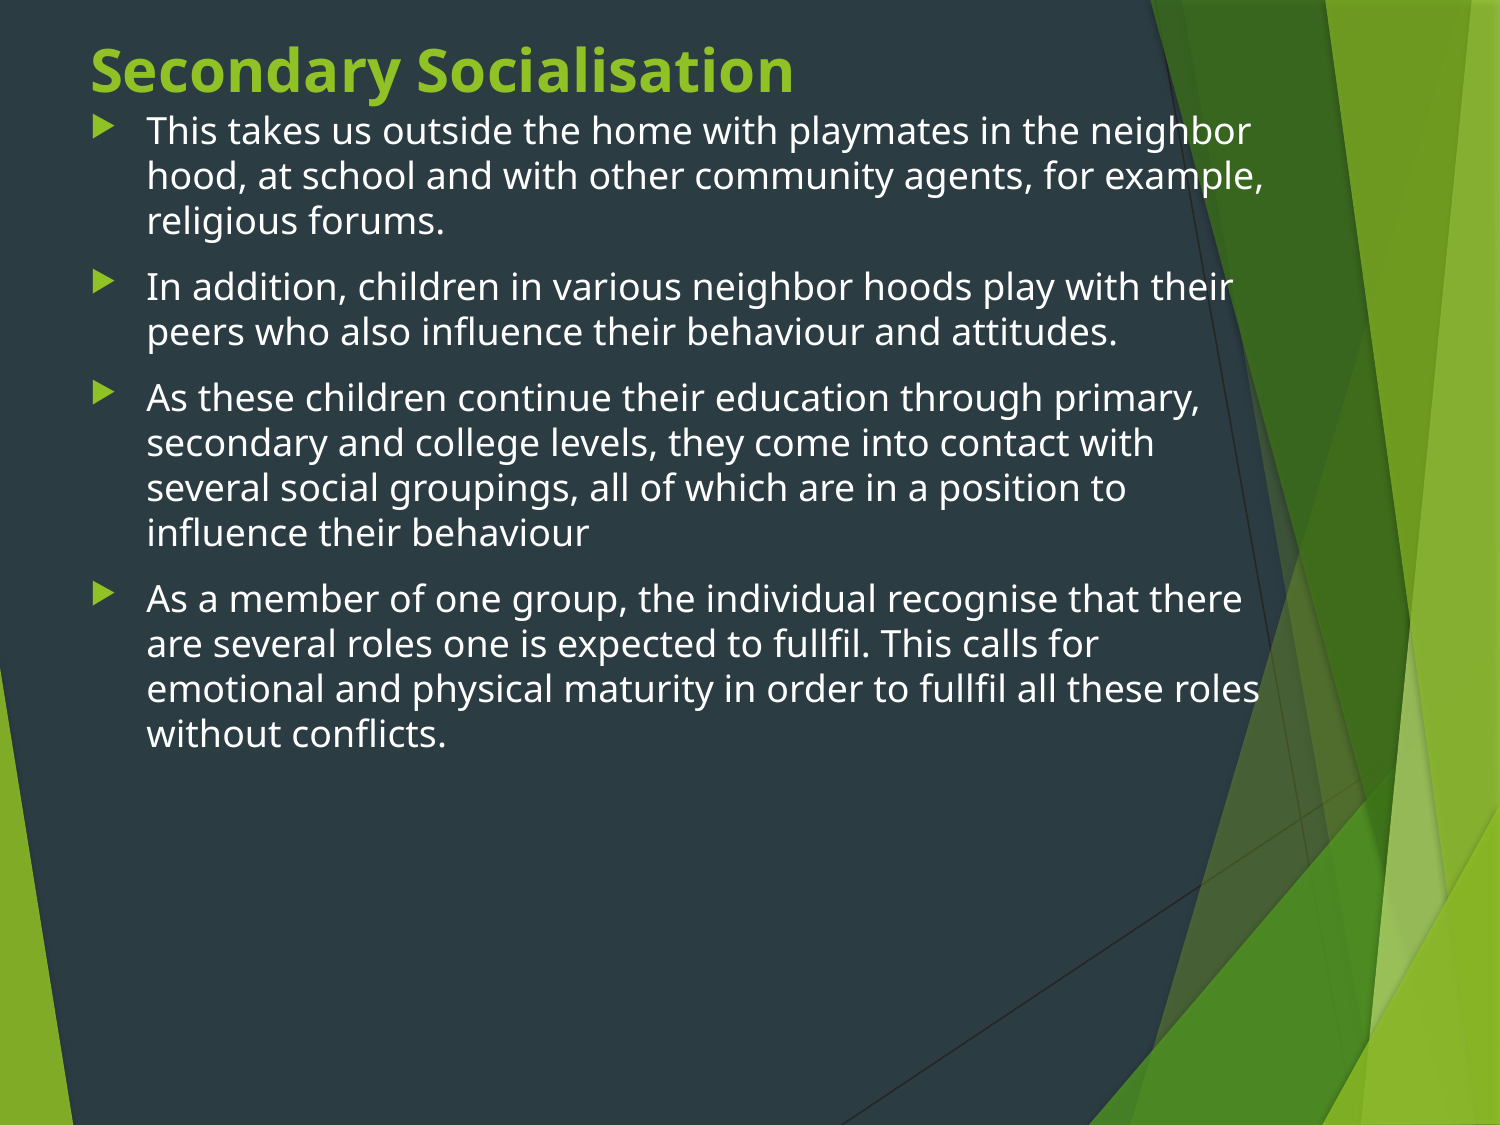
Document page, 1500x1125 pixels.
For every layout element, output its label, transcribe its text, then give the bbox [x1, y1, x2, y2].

list This takes us outside the home with playmates in the neighbor hood, at school and with other community agents, for example, religious forums. In addition, children in various neighbor hoods play with their peers who also influence their behaviour and attitudes. As these children continue their education through primary, secondary and college levels, they come into contact with several social groupings, all of which are in a position to influence their behaviour As a member of one group, the individual recognise that there are several roles one is expected to fullfil. This calls for emotional and physical maturity in order to fullfil all these roles without conflicts. [75, 99, 1300, 1062]
title Secondary Socialisation [75, 24, 1300, 99]
